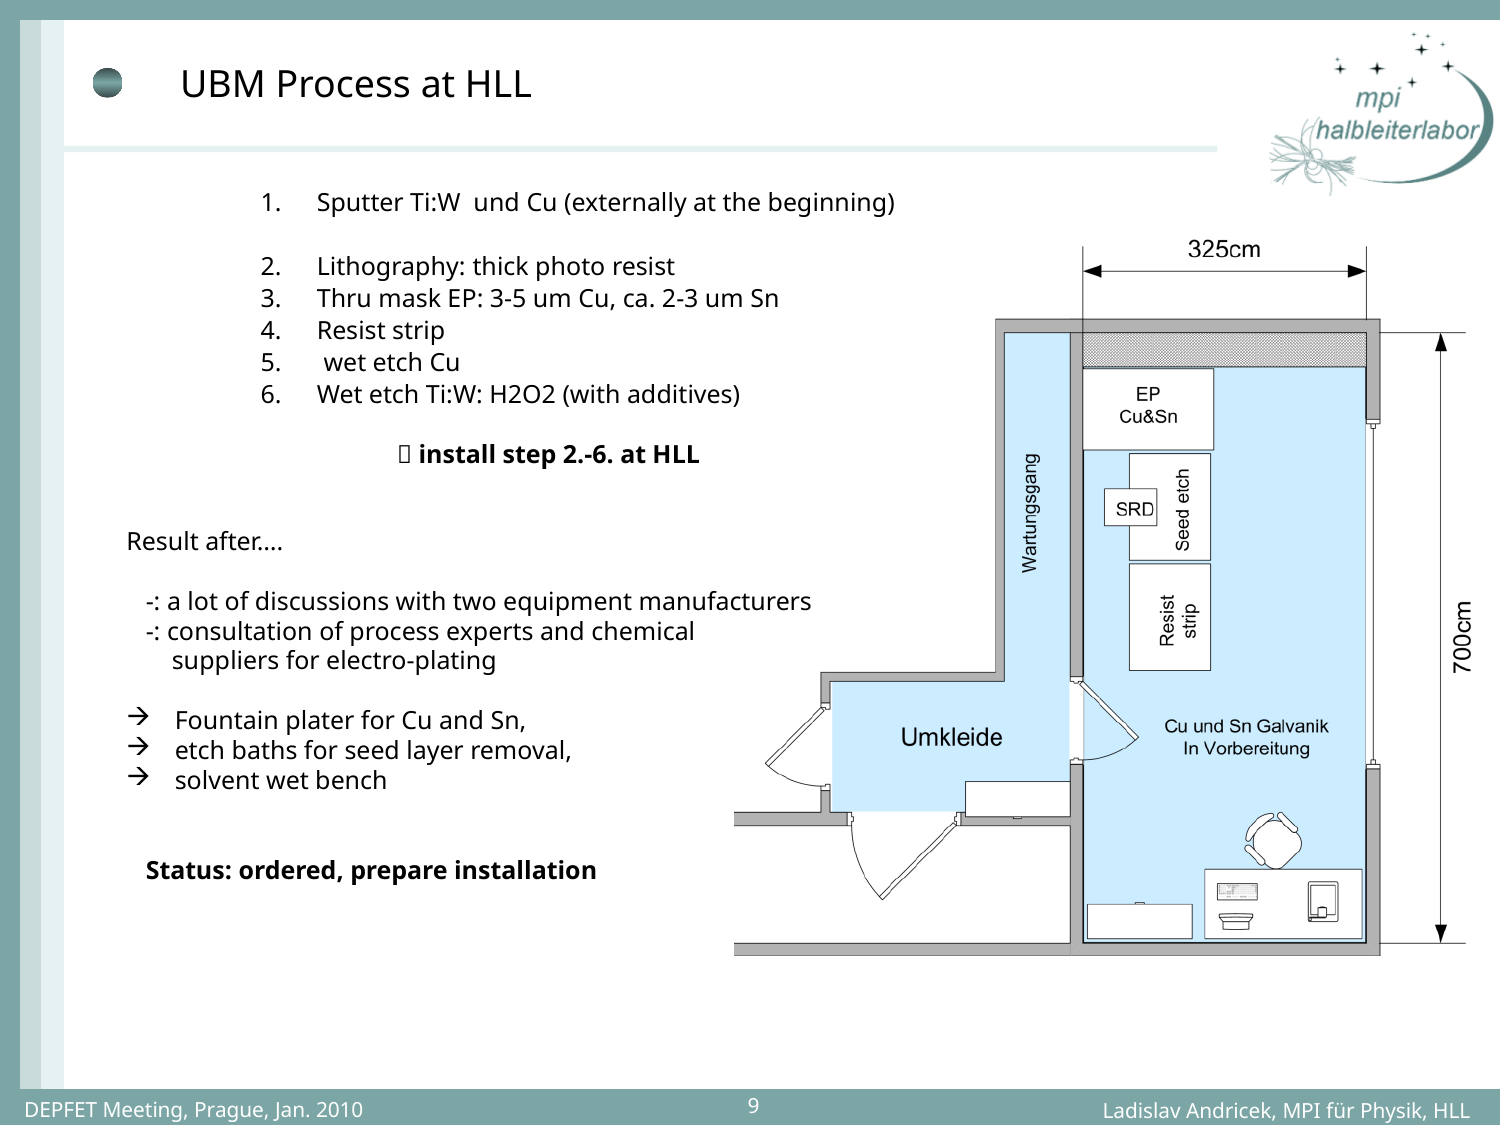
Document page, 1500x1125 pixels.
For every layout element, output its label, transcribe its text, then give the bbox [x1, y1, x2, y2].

footer Ladislav Andricek, MPI für Physik, HLL [1052, 1095, 1471, 1125]
slide_number 9 [699, 1094, 775, 1120]
picture [1263, 23, 1500, 201]
text_box Result after…. -: a lot of discussions with two equipment manufacturers -: consultation of process experts and chemical suppliers for electro-plating Fountain plater for Cu and Sn, etch baths for seed layer removal, solvent wet bench Status: ordered, prepare installation [111, 517, 804, 1052]
text_box Sputter Ti:W und Cu (externally at the beginning) Lithography: thick photo resist Thru mask EP: 3-5 um Cu, ca. 2-3 um Sn Resist strip wet etch Cu Wet etch Ti:W: H2O2 (with additives)  install step 2.-6. at HLL [245, 179, 984, 506]
picture [734, 231, 1492, 956]
title UBM Process at HLL [74, 23, 1426, 142]
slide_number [23, 1093, 568, 1125]
